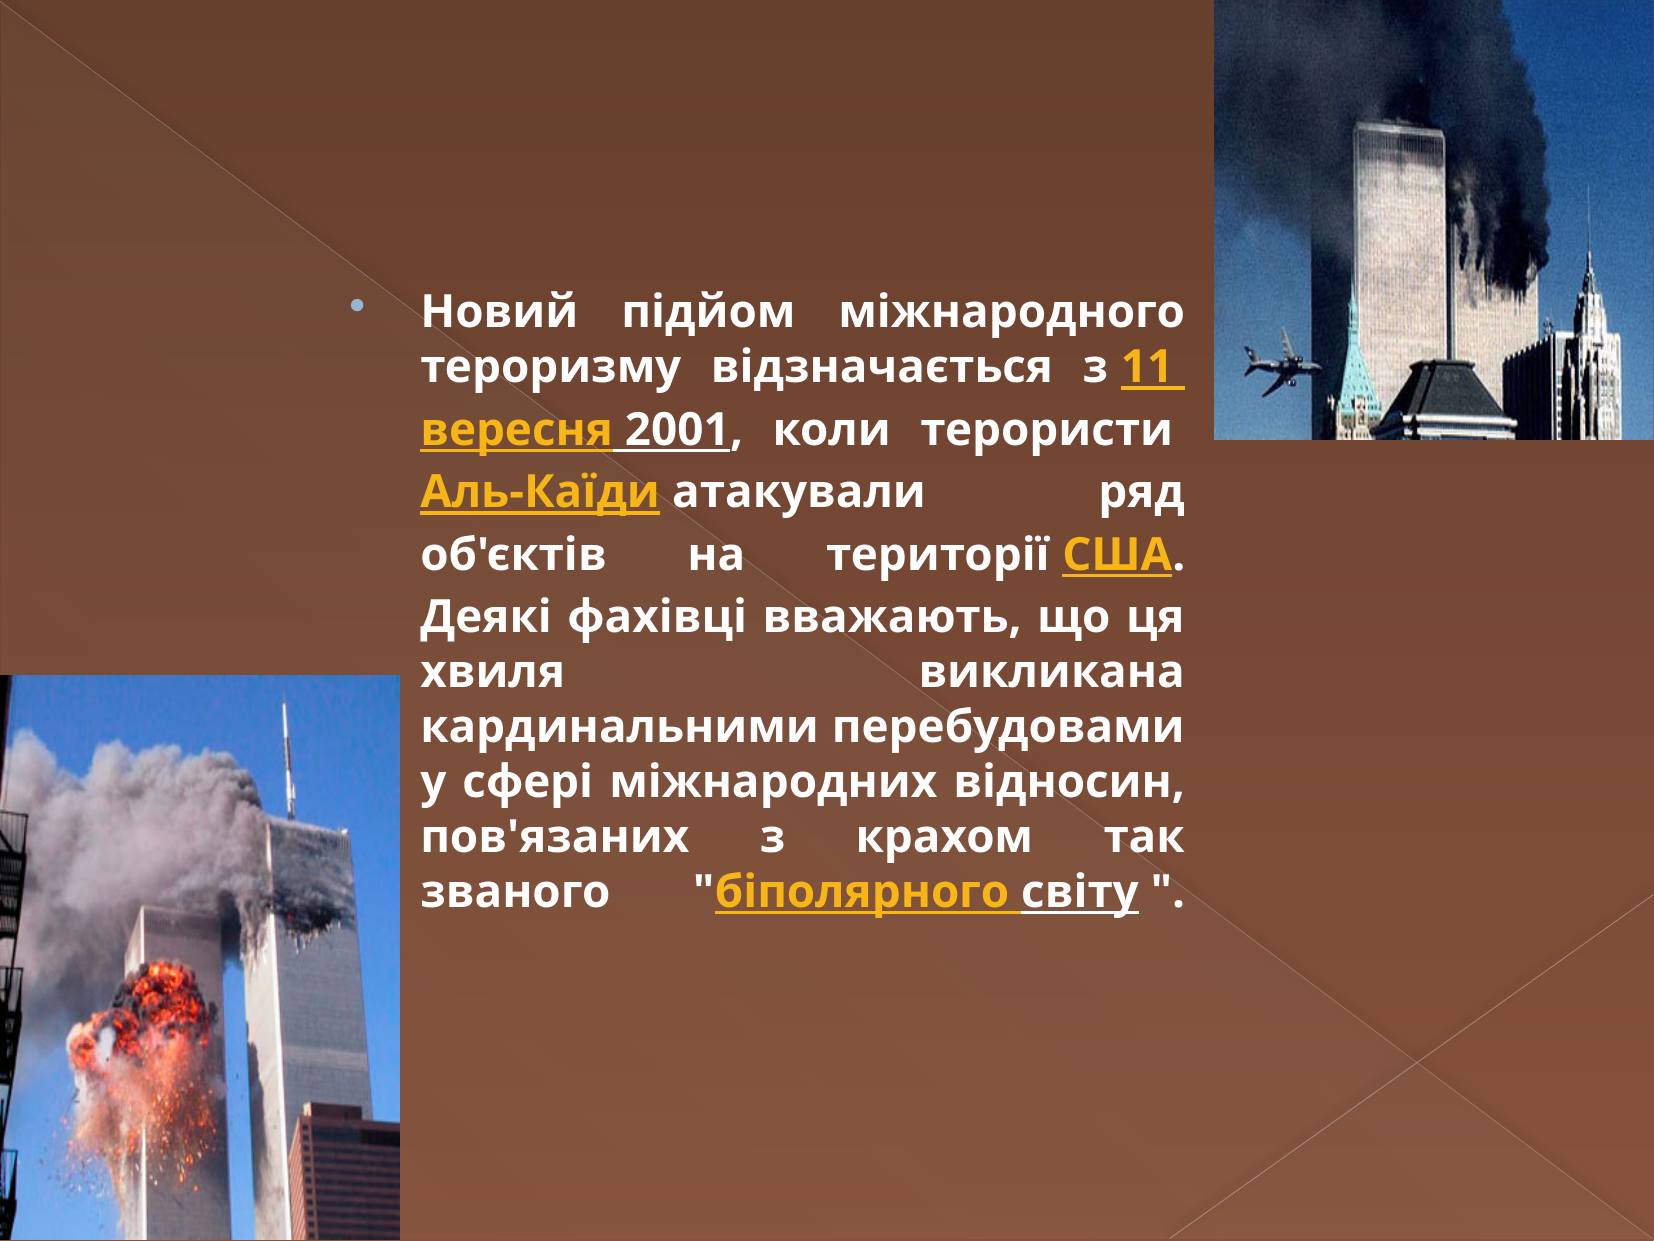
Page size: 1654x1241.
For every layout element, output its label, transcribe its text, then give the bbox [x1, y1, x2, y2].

list Новий підйом міжнародного тероризму відзначається з 11 вересня 2001, коли терористи Аль-Каїди атакували ряд об'єктів на території США. Деякі фахівці вважають, що ця хвиля викликана кардинальними перебудовами у сфері міжнародних відносин, пов'язаних з крахом так званого "біполярного світу ". [322, 273, 1202, 1101]
picture [0, 674, 400, 1241]
picture [1213, 0, 1654, 440]
